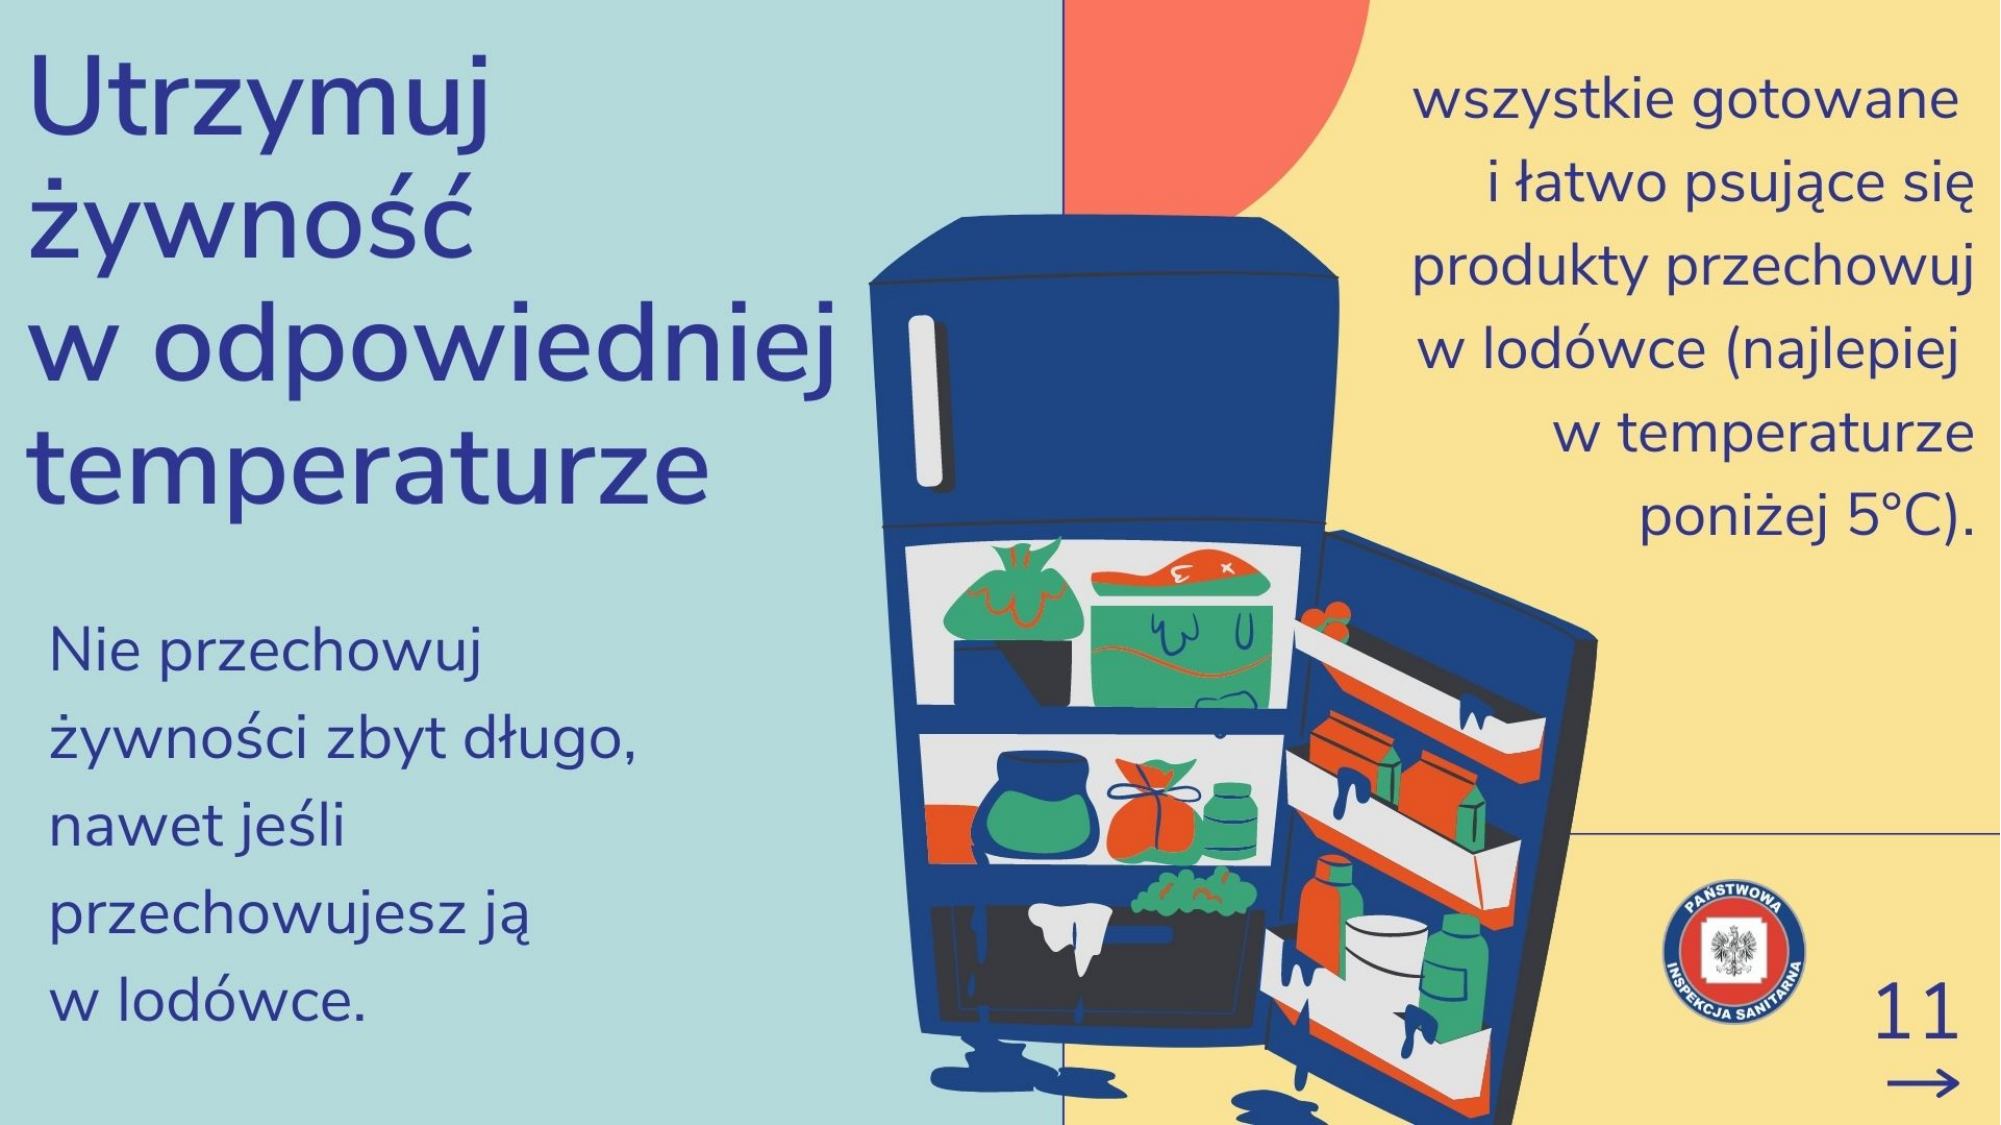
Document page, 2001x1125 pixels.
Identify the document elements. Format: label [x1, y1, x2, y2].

list [0, 0, 2000, 1125]
